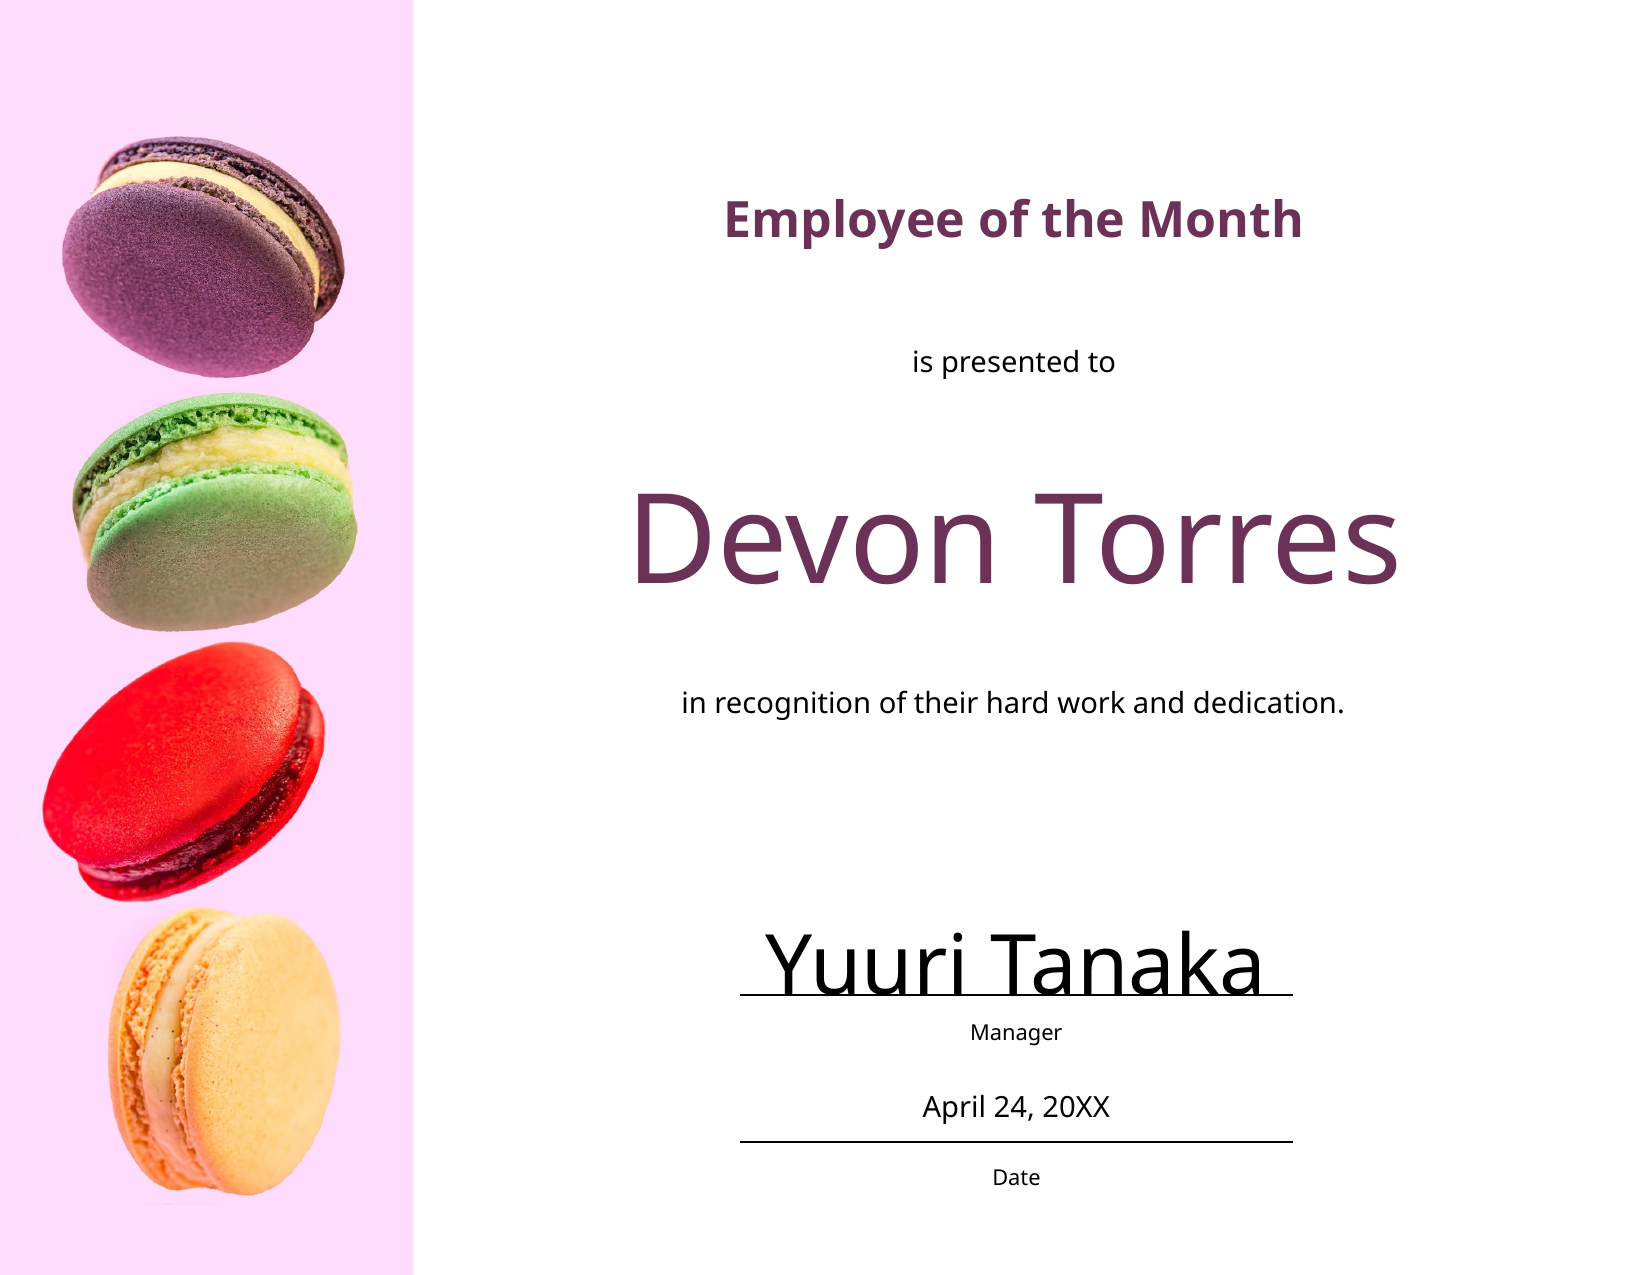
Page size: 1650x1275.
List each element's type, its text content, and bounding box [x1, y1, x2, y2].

list in recognition of their hard work and dedication. [547, 683, 1480, 863]
list Employee of the Month [547, 113, 1481, 248]
picture [2, 44, 400, 1205]
list is presented to [547, 313, 1481, 408]
list April 24, 20XX [740, 1073, 1293, 1137]
list Date [740, 1146, 1293, 1207]
list Yuuri Tanaka [740, 927, 1293, 991]
title Devon Torres [548, 419, 1481, 672]
list Manager [740, 999, 1293, 1063]
